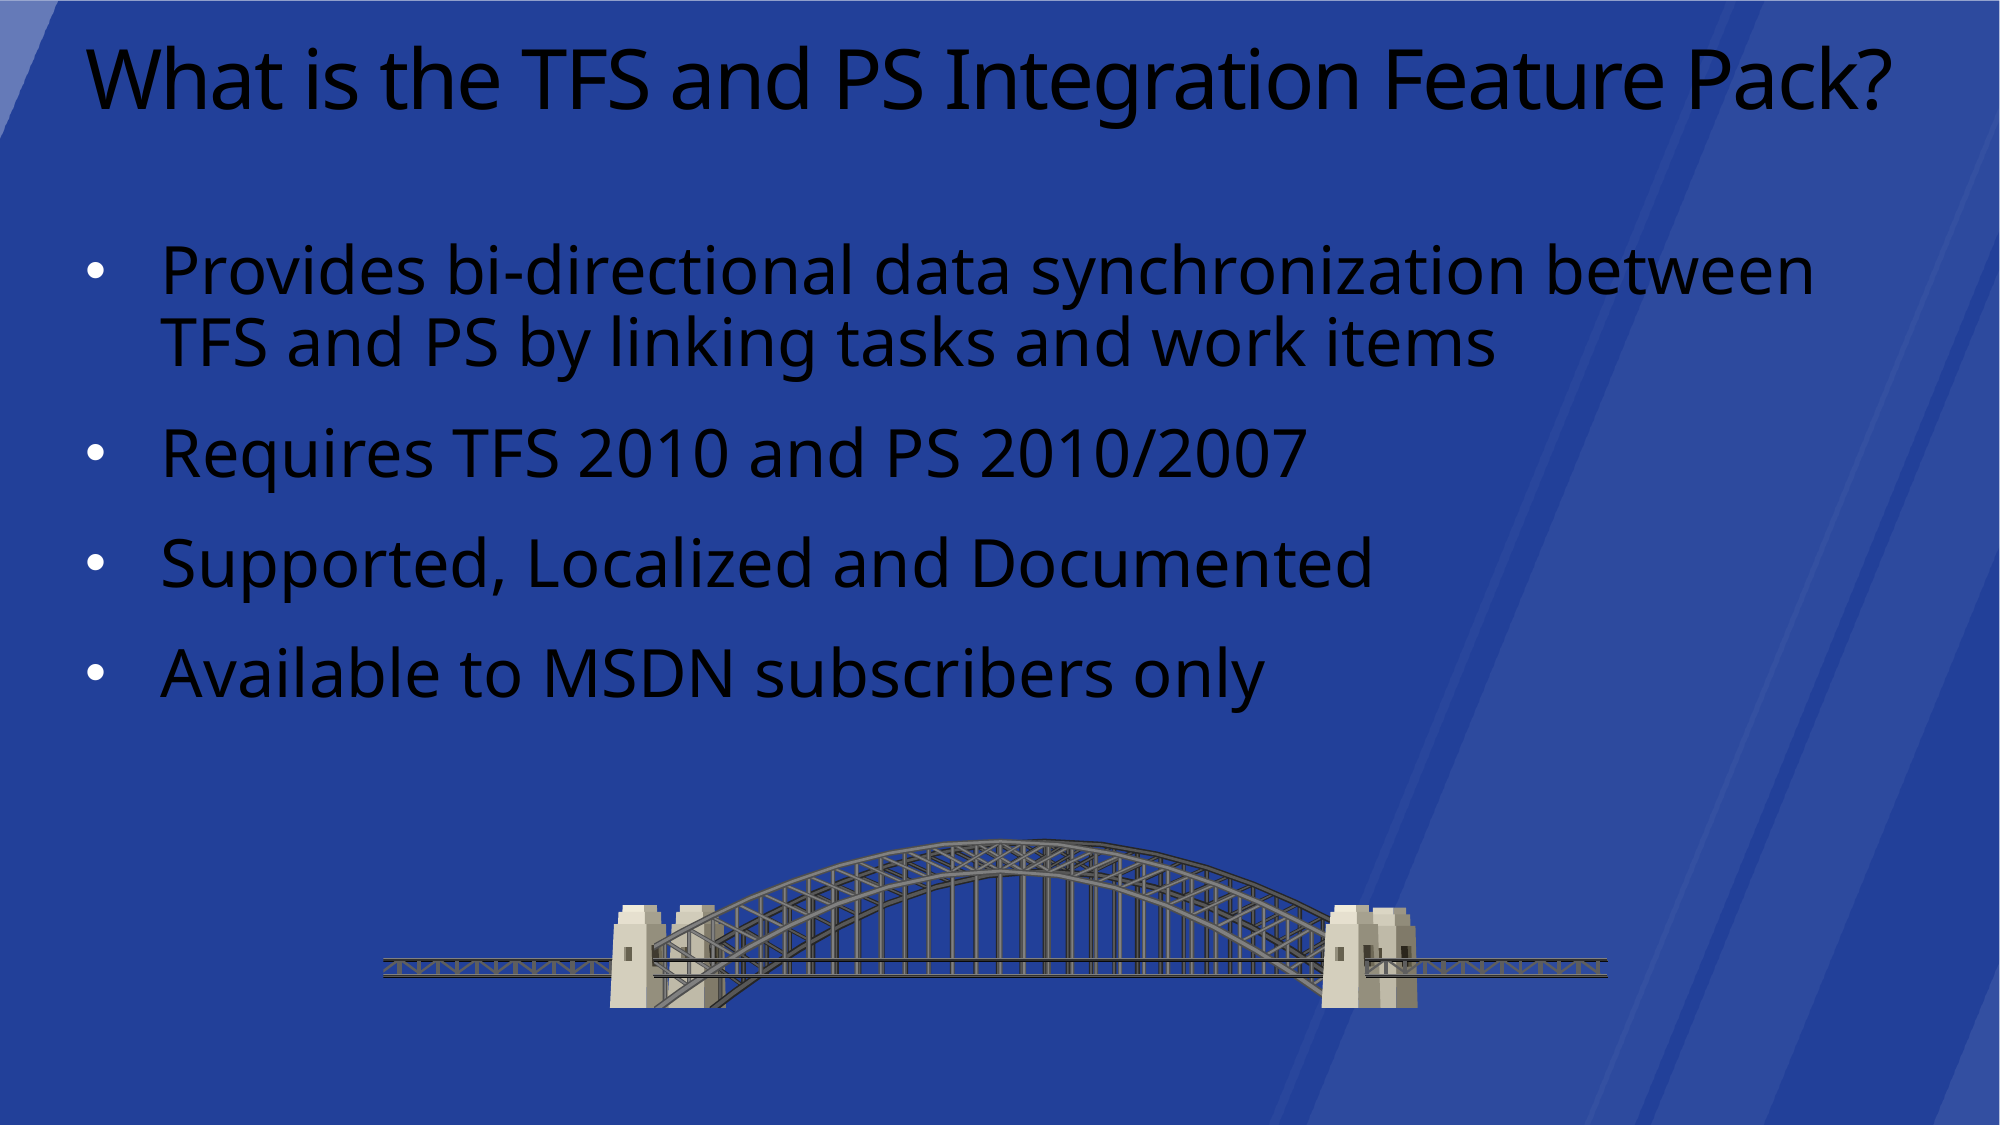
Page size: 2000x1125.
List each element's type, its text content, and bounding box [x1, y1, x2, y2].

picture [0, 0, 2000, 1125]
title What is the TFS and PS Integration Feature Pack? [85, 37, 1914, 129]
list Provides bi-directional data synchronization between TFS and PS by linking tasks and work items Requires TFS 2010 and PS 2010/2007 Supported, Localized and Documented Available to MSDN subscribers only [85, 237, 1914, 726]
